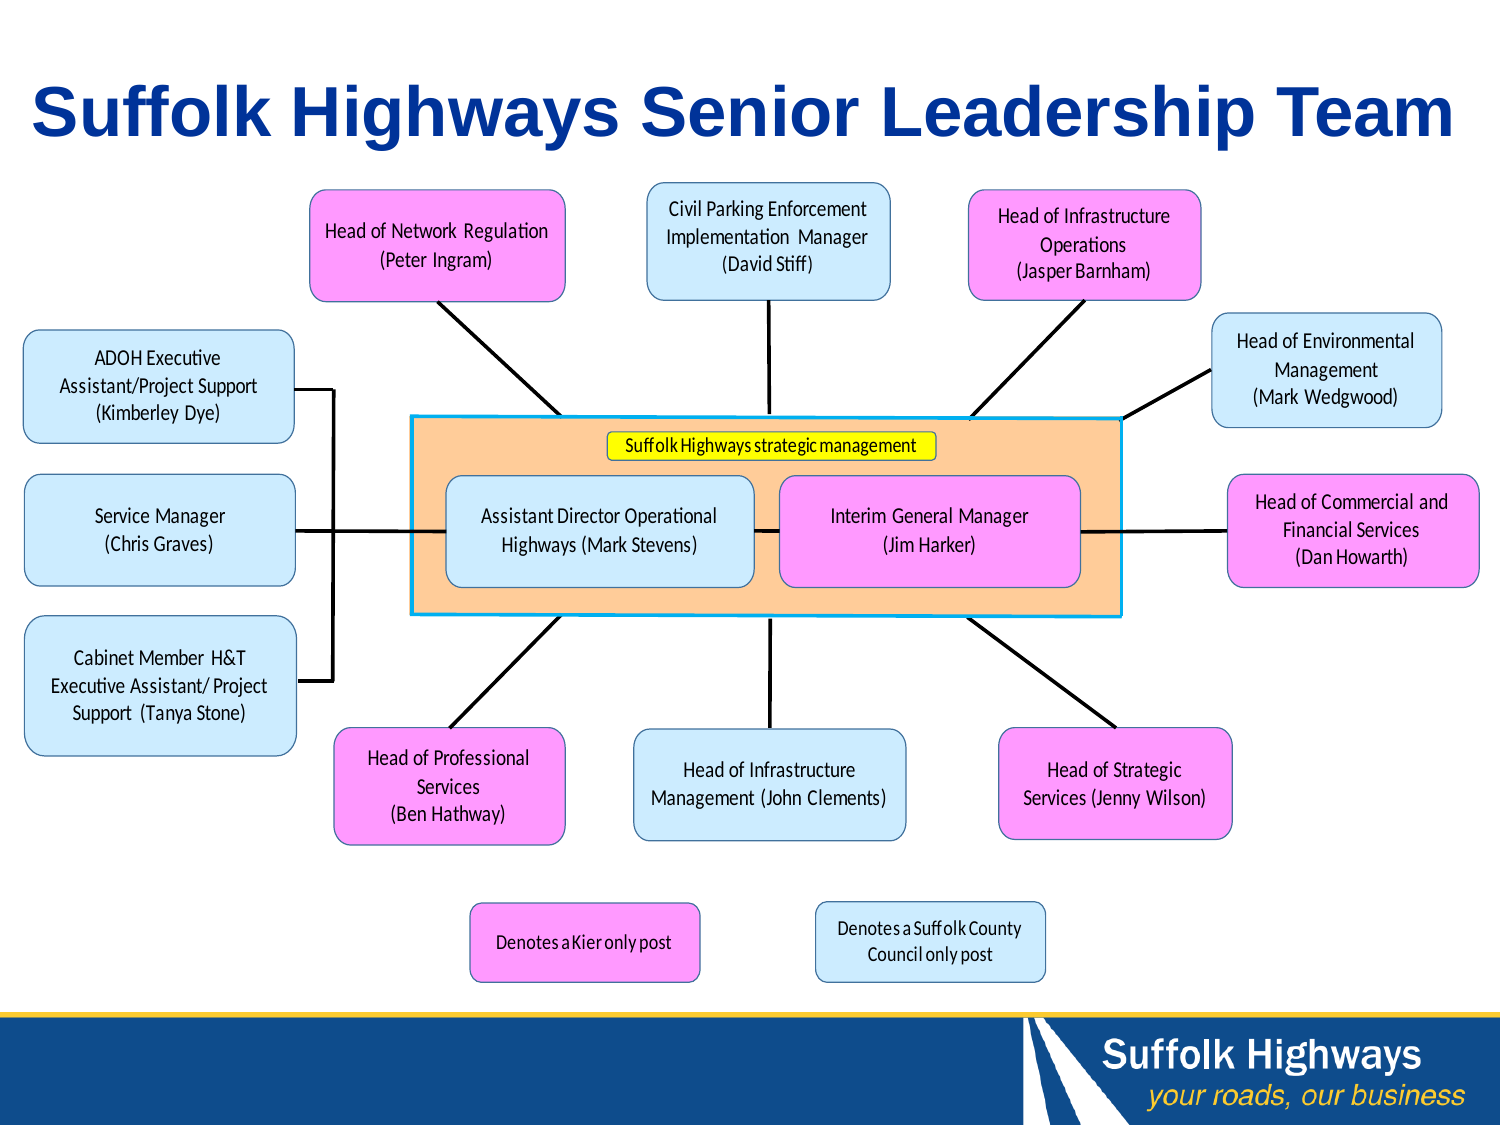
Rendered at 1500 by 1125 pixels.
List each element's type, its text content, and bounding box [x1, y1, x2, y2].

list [0, 160, 1500, 1012]
title Suffolk Highways Senior Leadership Team [16, 66, 1483, 149]
